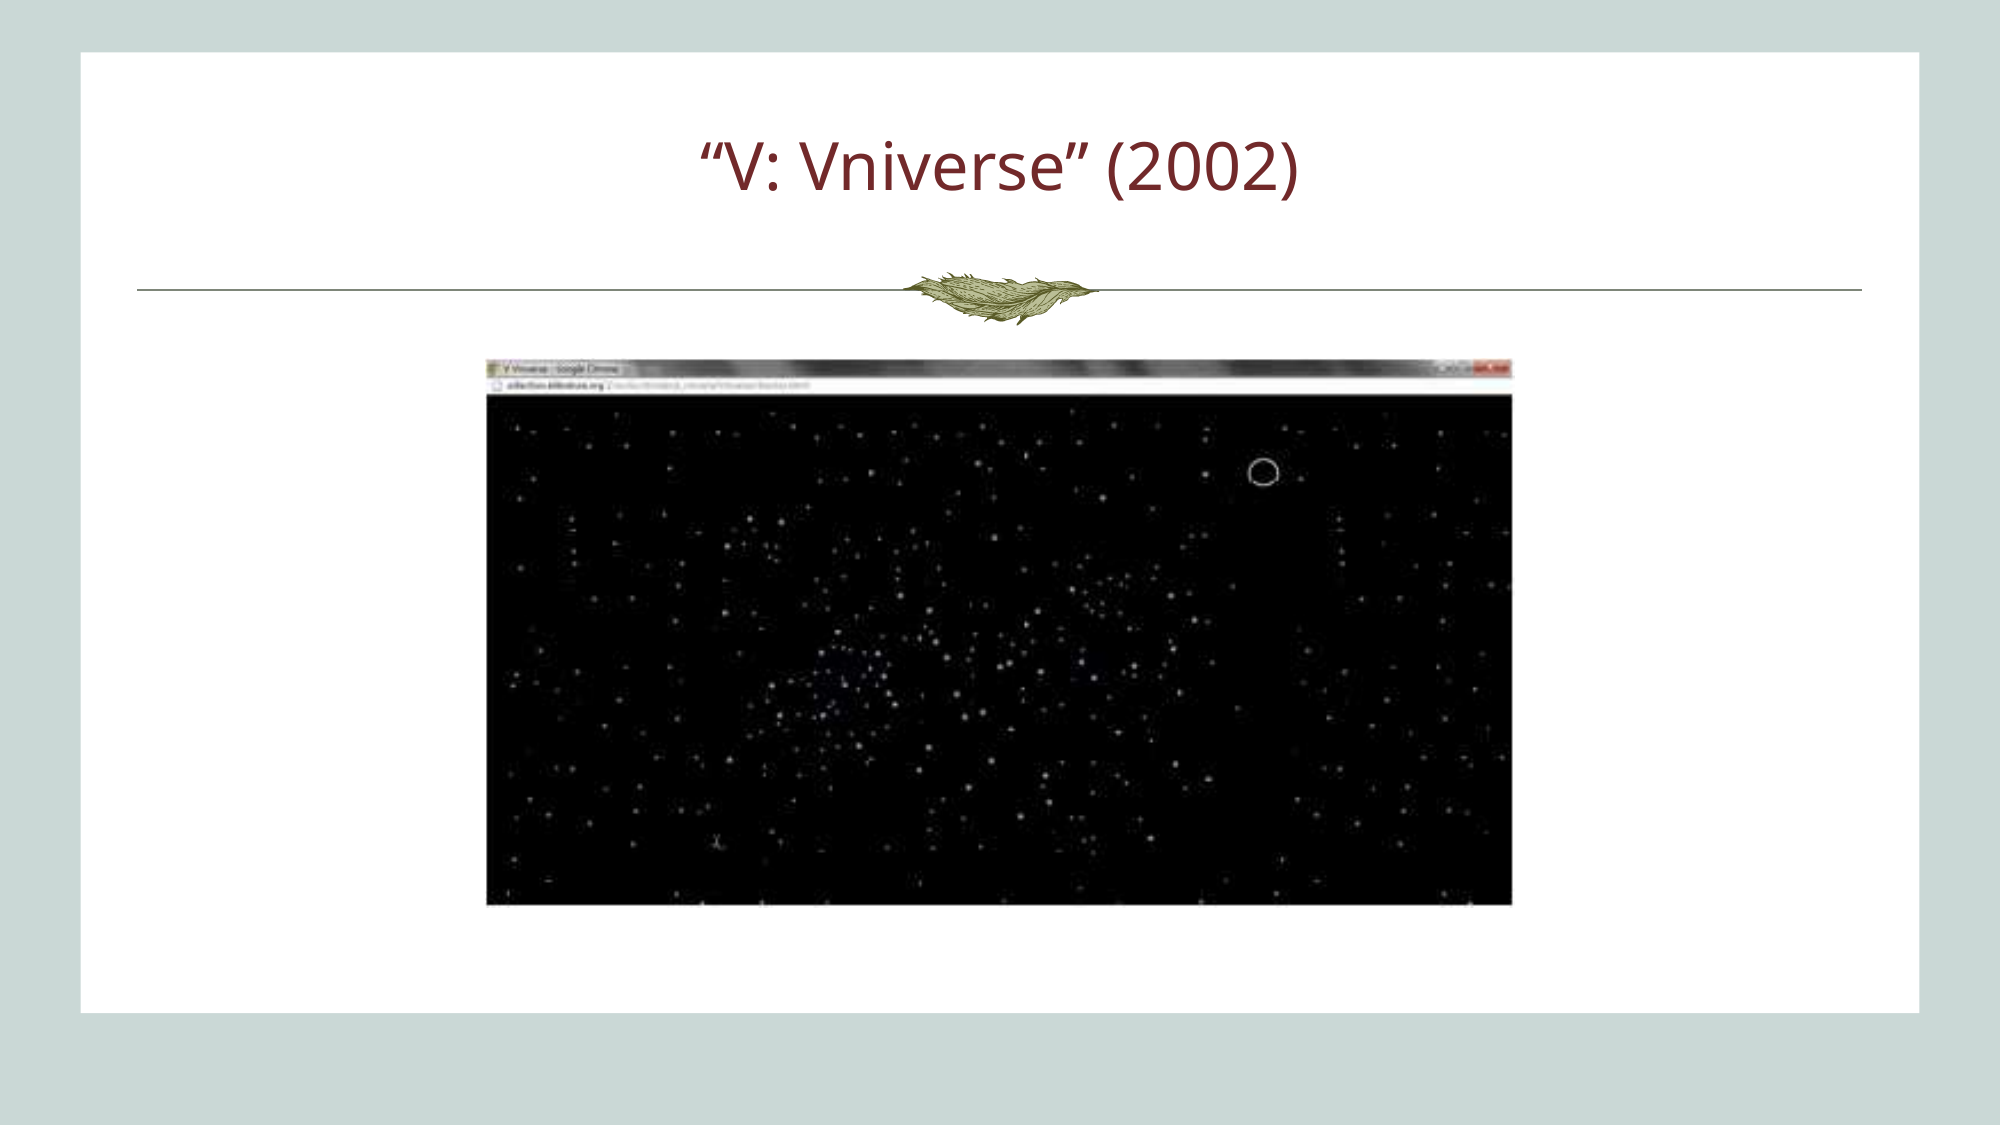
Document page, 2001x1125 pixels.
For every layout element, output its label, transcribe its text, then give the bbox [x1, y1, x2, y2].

title “V: Vniverse” (2002) [137, 59, 1863, 278]
picture [485, 358, 1515, 908]
picture [901, 278, 1100, 326]
